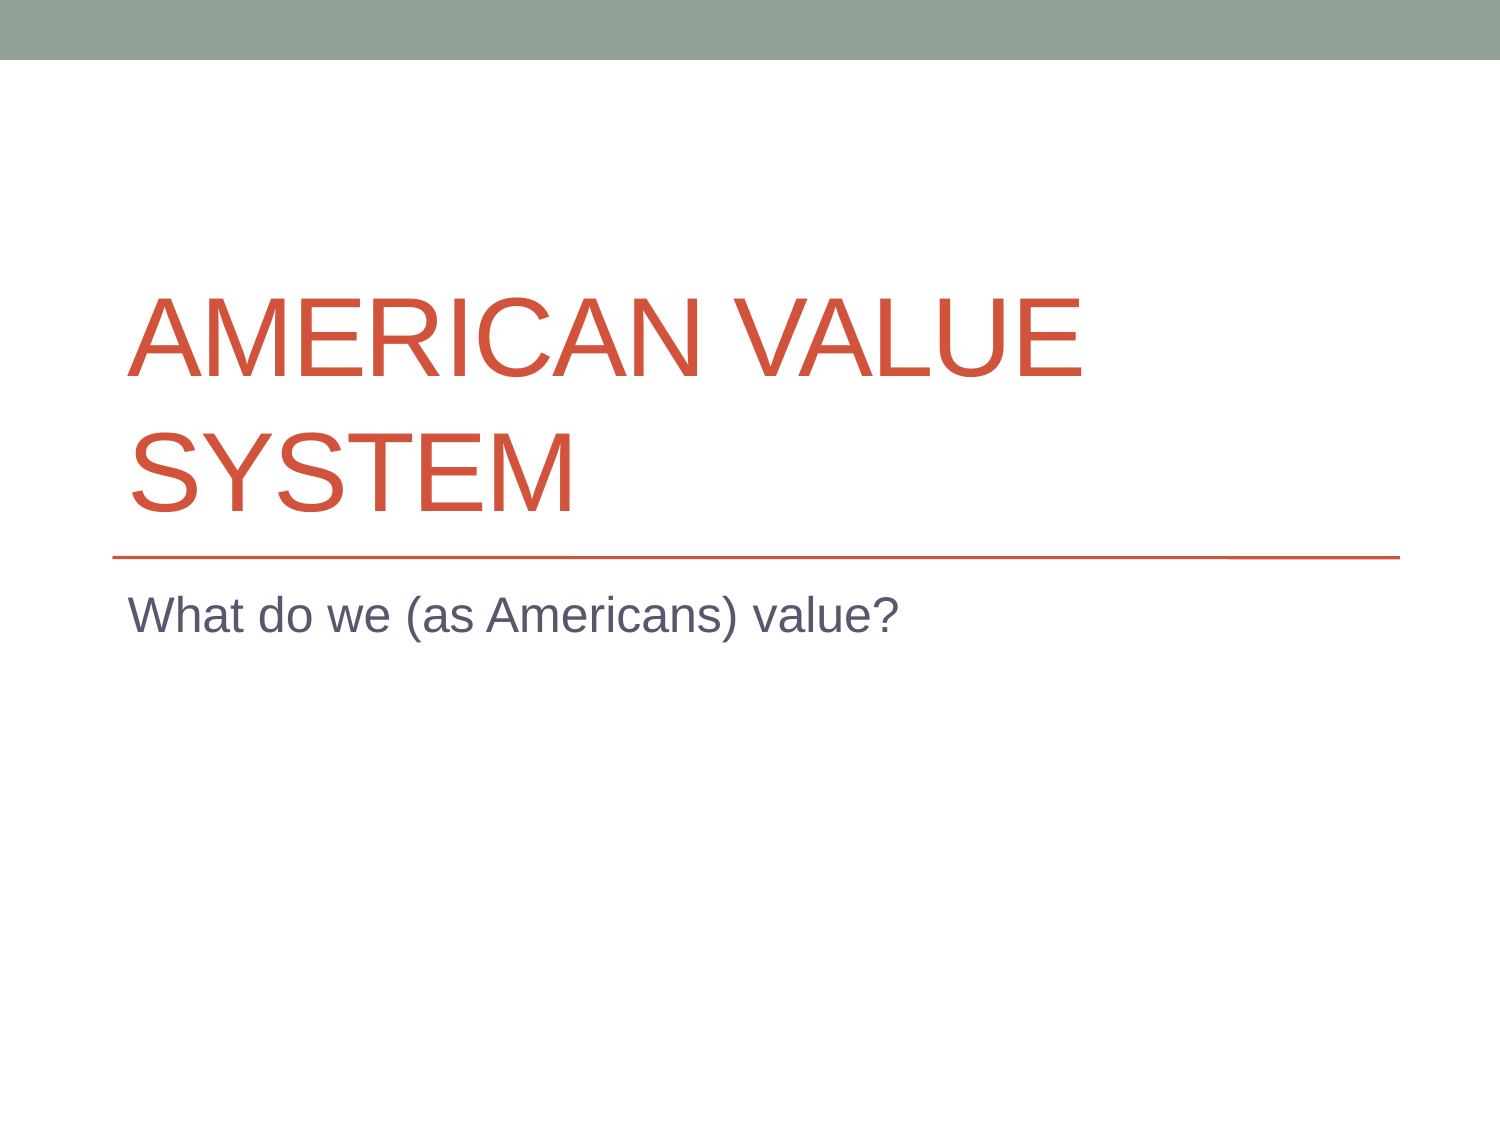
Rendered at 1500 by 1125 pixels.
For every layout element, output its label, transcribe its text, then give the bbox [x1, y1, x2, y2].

title American Value System [112, 224, 1400, 542]
subtitle What do we (as Americans) value? [112, 575, 1163, 863]
